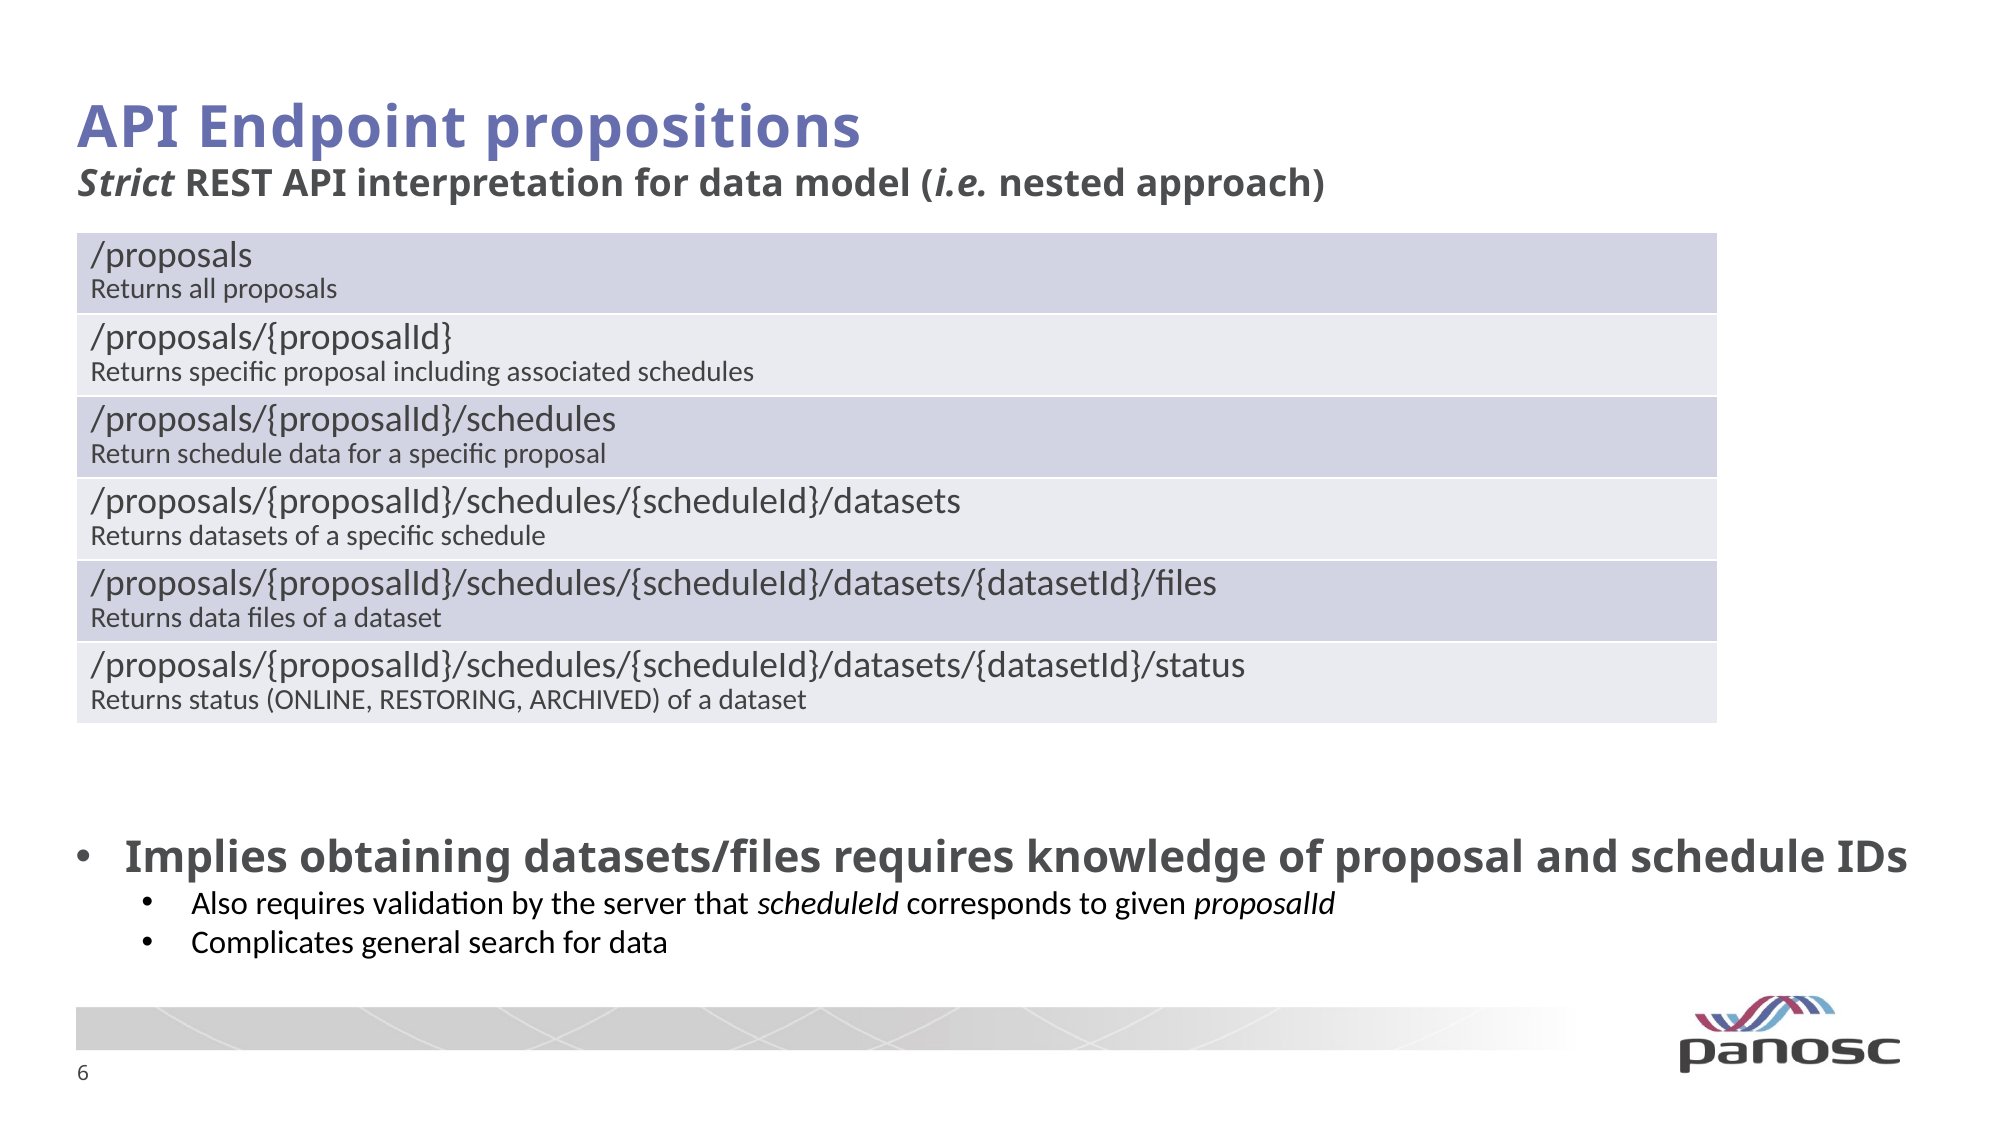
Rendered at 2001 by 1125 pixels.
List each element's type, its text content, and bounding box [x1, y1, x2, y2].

table_header /proposals Returns all proposals [77, 233, 1717, 313]
table_cell /proposals/{proposalId} Returns specific proposal including associated schedules [77, 315, 1717, 395]
title API Endpoint propositions Strict REST API interpretation for data model (i.e. nested approach) [75, 86, 1686, 231]
table_cell /proposals/{proposalId}/schedules/{scheduleId}/datasets Returns datasets of a specific schedule [77, 479, 1717, 559]
table_cell /proposals/{proposalId}/schedules/{scheduleId}/datasets/{datasetId}/files Returns data files of a dataset [77, 561, 1717, 641]
table_cell /proposals/{proposalId}/schedules Return schedule data for a specific proposal [77, 397, 1717, 477]
list Implies obtaining datasets/files requires knowledge of proposal and schedule IDs Also requires validation by the server that scheduleId corresponds to given proposalId Complicates general search for data [75, 828, 1926, 965]
picture [1, 962, 1999, 1125]
table_cell /proposals/{proposalId}/schedules/{scheduleId}/datasets/{datasetId}/status Returns status (ONLINE, RESTORING, ARCHIVED) of a dataset [77, 643, 1717, 723]
